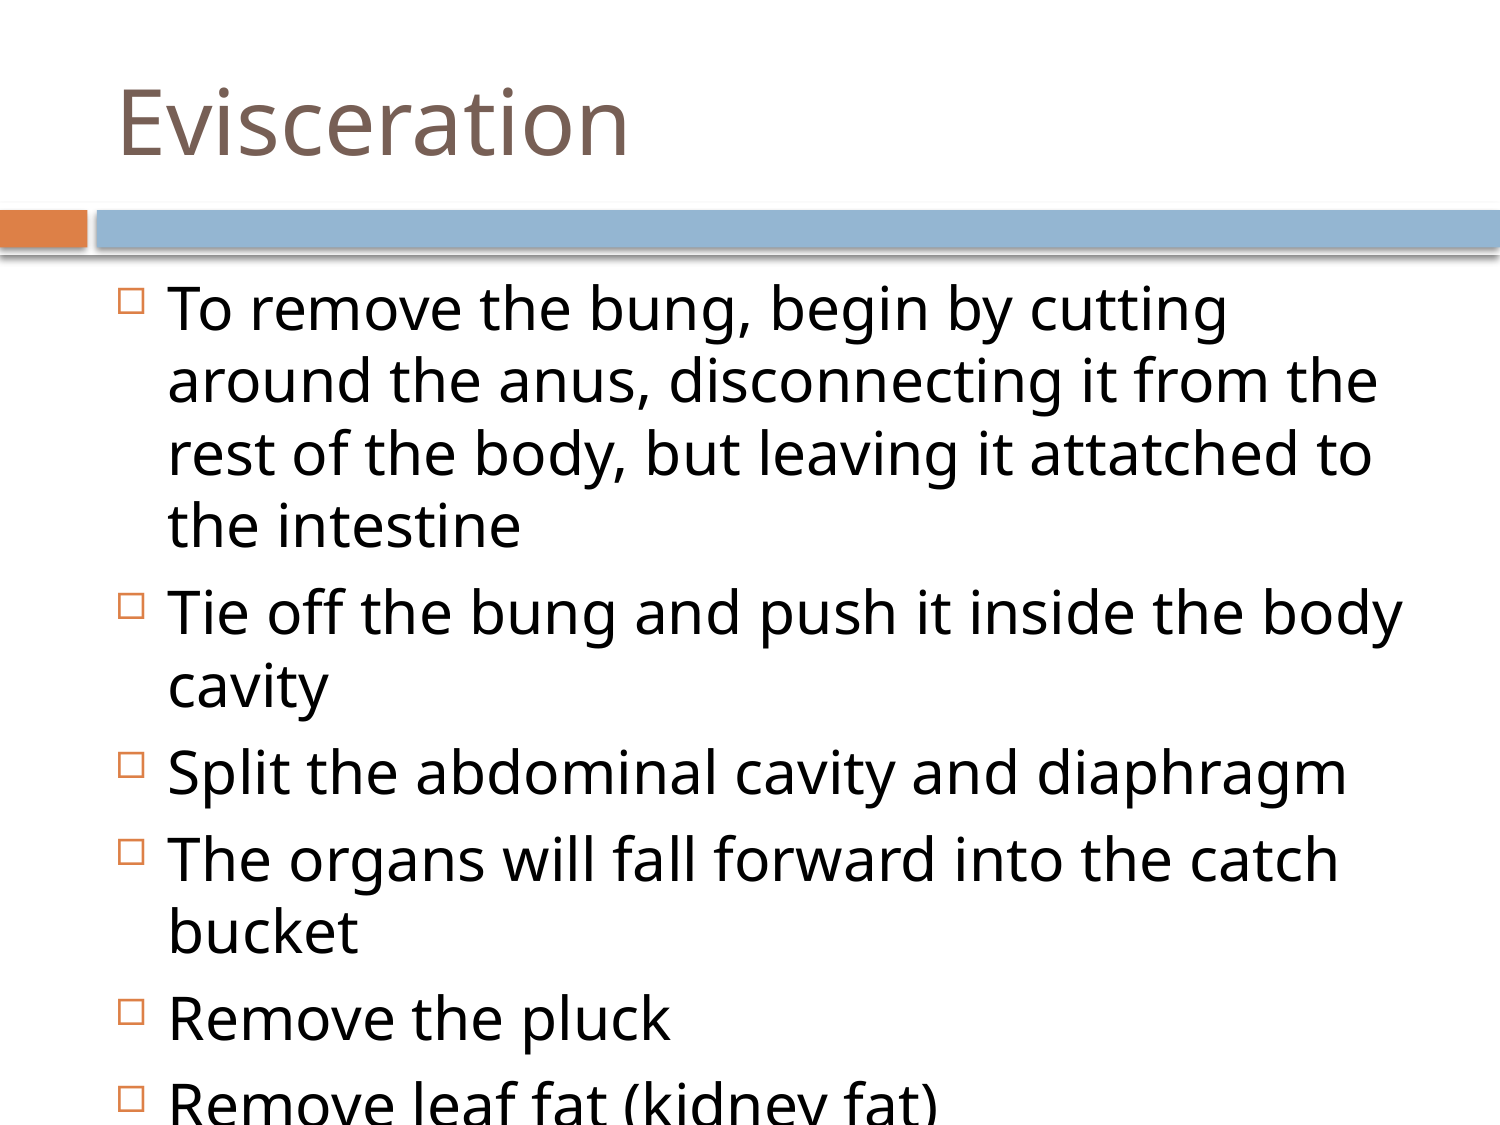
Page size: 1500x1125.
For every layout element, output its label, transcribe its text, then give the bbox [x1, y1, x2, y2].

list To remove the bung, begin by cutting around the anus, disconnecting it from the rest of the body, but leaving it attatched to the intestine Tie off the bung and push it inside the body cavity Split the abdominal cavity and diaphragm The organs will fall forward into the catch bucket Remove the pluck Remove leaf fat (kidney fat) [100, 262, 1438, 1000]
title Evisceration [100, 37, 1438, 200]
